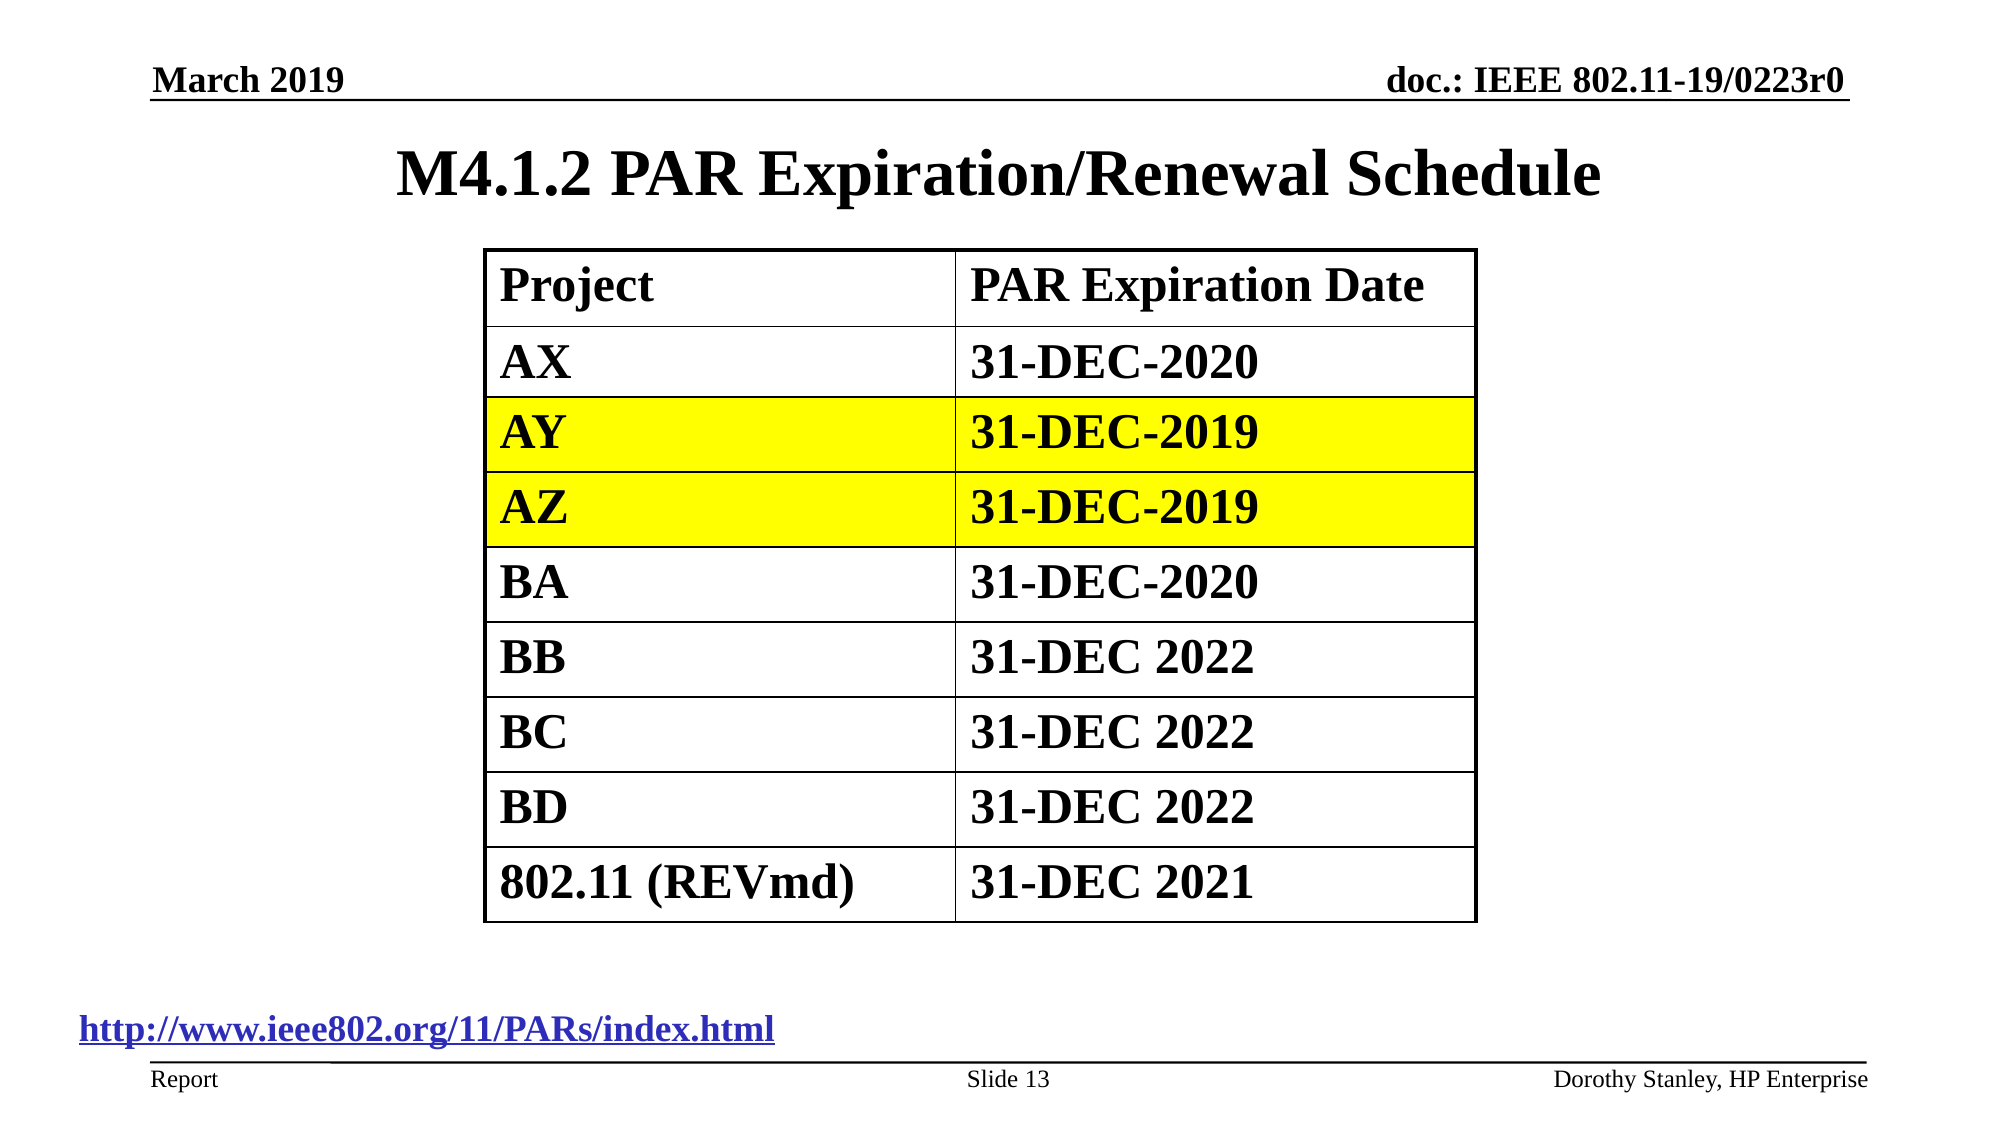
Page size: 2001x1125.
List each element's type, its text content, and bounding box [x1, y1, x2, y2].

table_header Project [487, 252, 955, 326]
table_cell 31-DEC-2019 [956, 473, 1474, 546]
table_cell BC [487, 698, 955, 771]
table_cell 31-DEC-2020 [956, 548, 1474, 621]
title M4.1.2 PAR Expiration/Renewal Schedule [362, 112, 1638, 225]
table_cell 31-DEC 2022 [956, 698, 1474, 771]
table_cell BD [487, 773, 955, 846]
table_cell 802.11 (REVmd) [487, 848, 955, 921]
table_cell 31-DEC 2022 [956, 623, 1474, 696]
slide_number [152, 54, 406, 101]
table_cell AY [487, 398, 955, 471]
table_cell AZ [487, 473, 955, 546]
table_cell AX [487, 327, 955, 396]
table_header PAR Expiration Date [956, 252, 1474, 326]
footer Dorothy Stanley, HP Enterprise [1512, 1061, 1869, 1093]
table_cell BA [487, 548, 955, 621]
table_cell 31-DEC-2020 [956, 327, 1474, 396]
text_box http://www.ieee802.org/11/PARs/index.html [63, 996, 791, 1057]
table_cell 31-DEC-2019 [956, 398, 1474, 471]
table_cell 31-DEC 2021 [956, 848, 1474, 921]
table_cell 31-DEC 2022 [956, 773, 1474, 846]
slide_number Slide 13 [964, 1061, 1053, 1093]
table_cell BB [487, 623, 955, 696]
